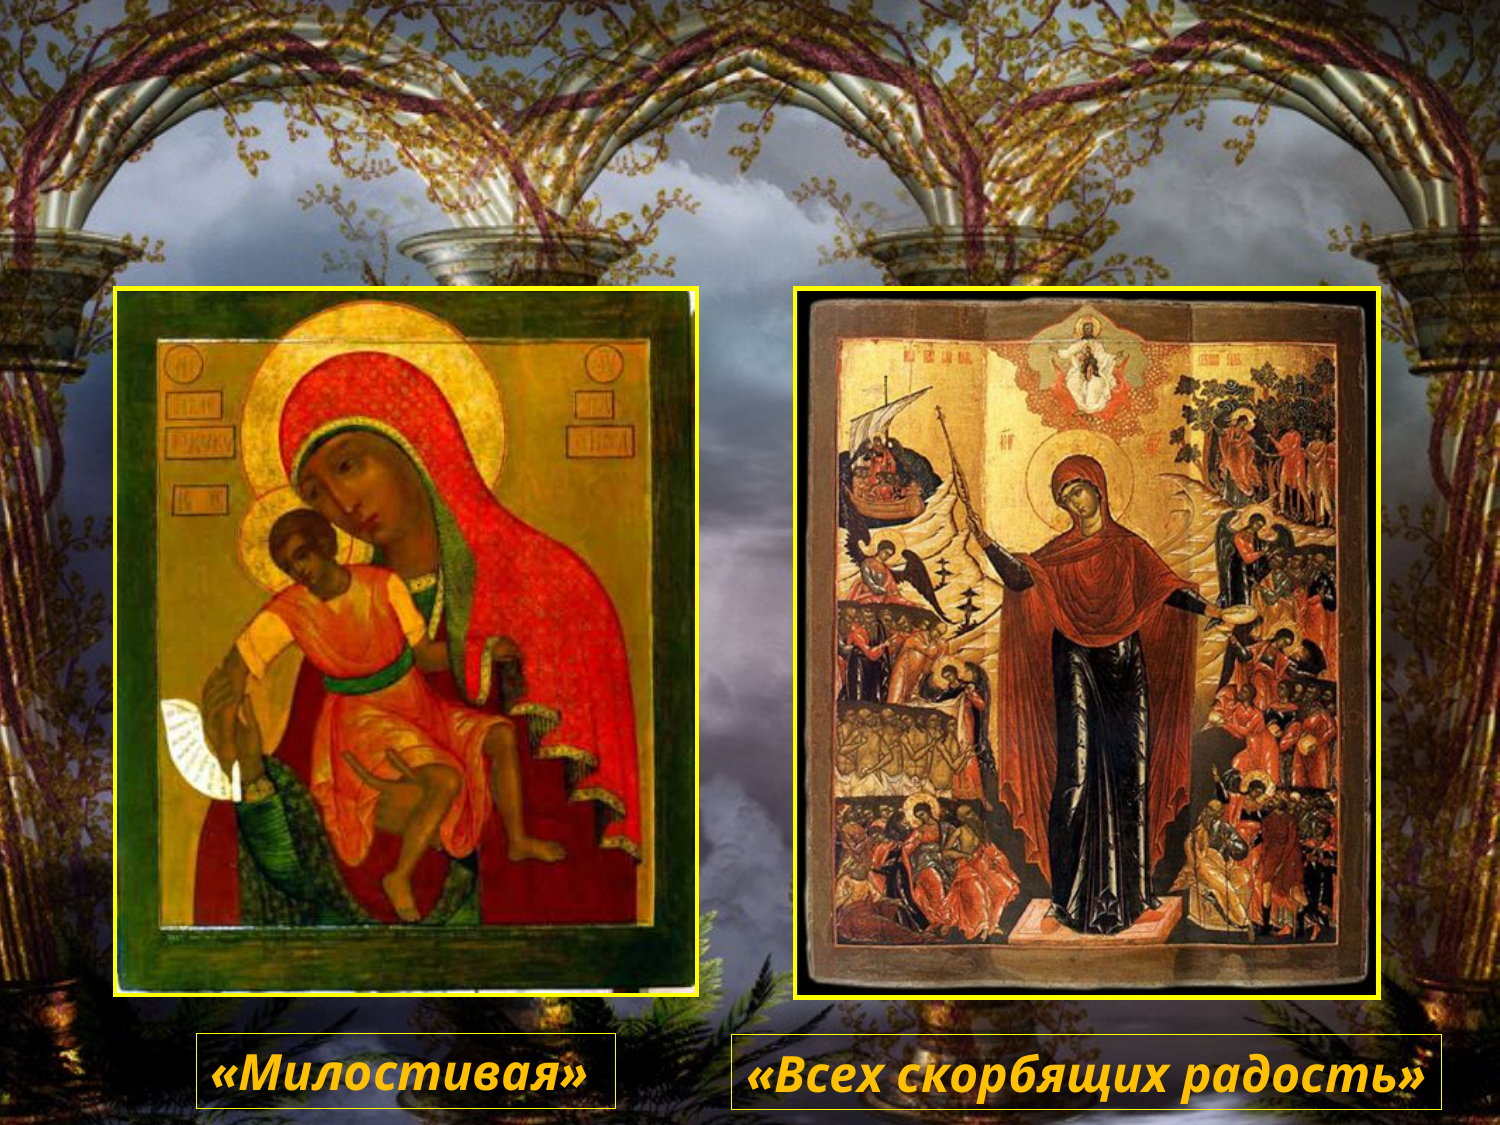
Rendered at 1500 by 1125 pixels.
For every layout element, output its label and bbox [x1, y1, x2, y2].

picture [796, 290, 1377, 996]
picture [117, 290, 695, 993]
list [0, 0, 1500, 1125]
